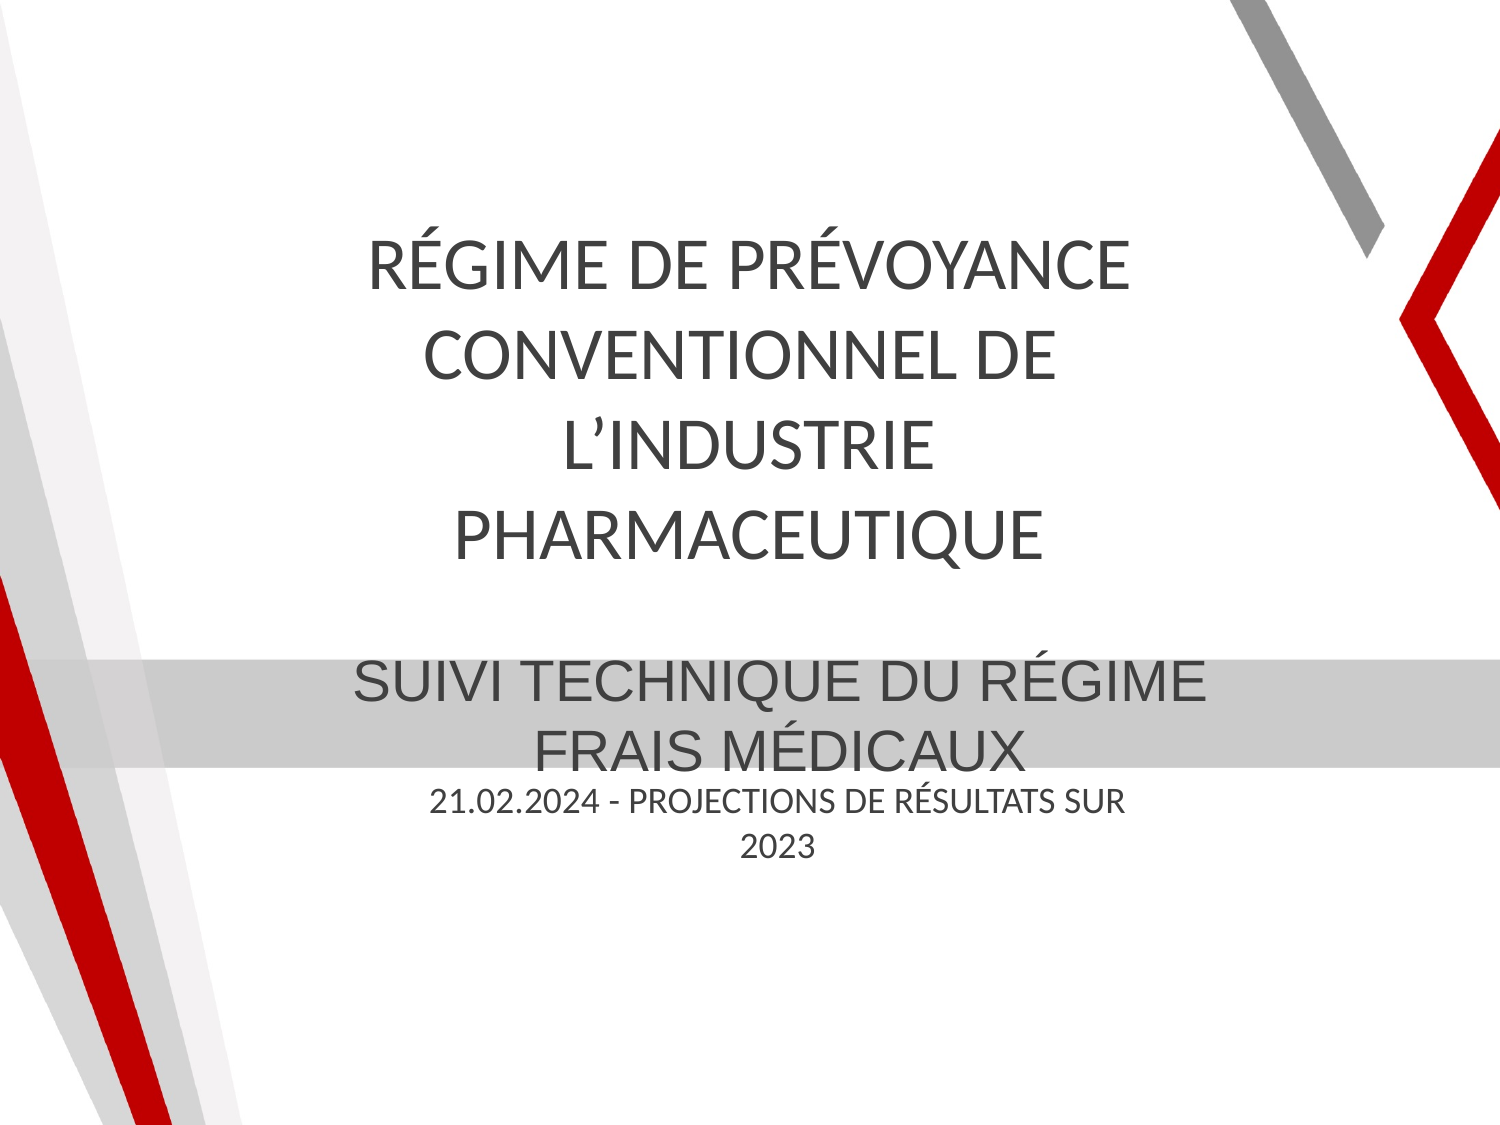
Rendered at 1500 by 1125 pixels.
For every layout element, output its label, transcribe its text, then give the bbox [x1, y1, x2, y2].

picture [0, 0, 1500, 1125]
list 21.02.2024 - Projections de résultats sur 2023 [403, 768, 1152, 828]
title Régime de Prévoyance Conventionnel de l’Industrie Pharmaceutique [255, 238, 1244, 551]
subtitle Suivi Technique du régime Frais Médicaux [255, 656, 1306, 769]
